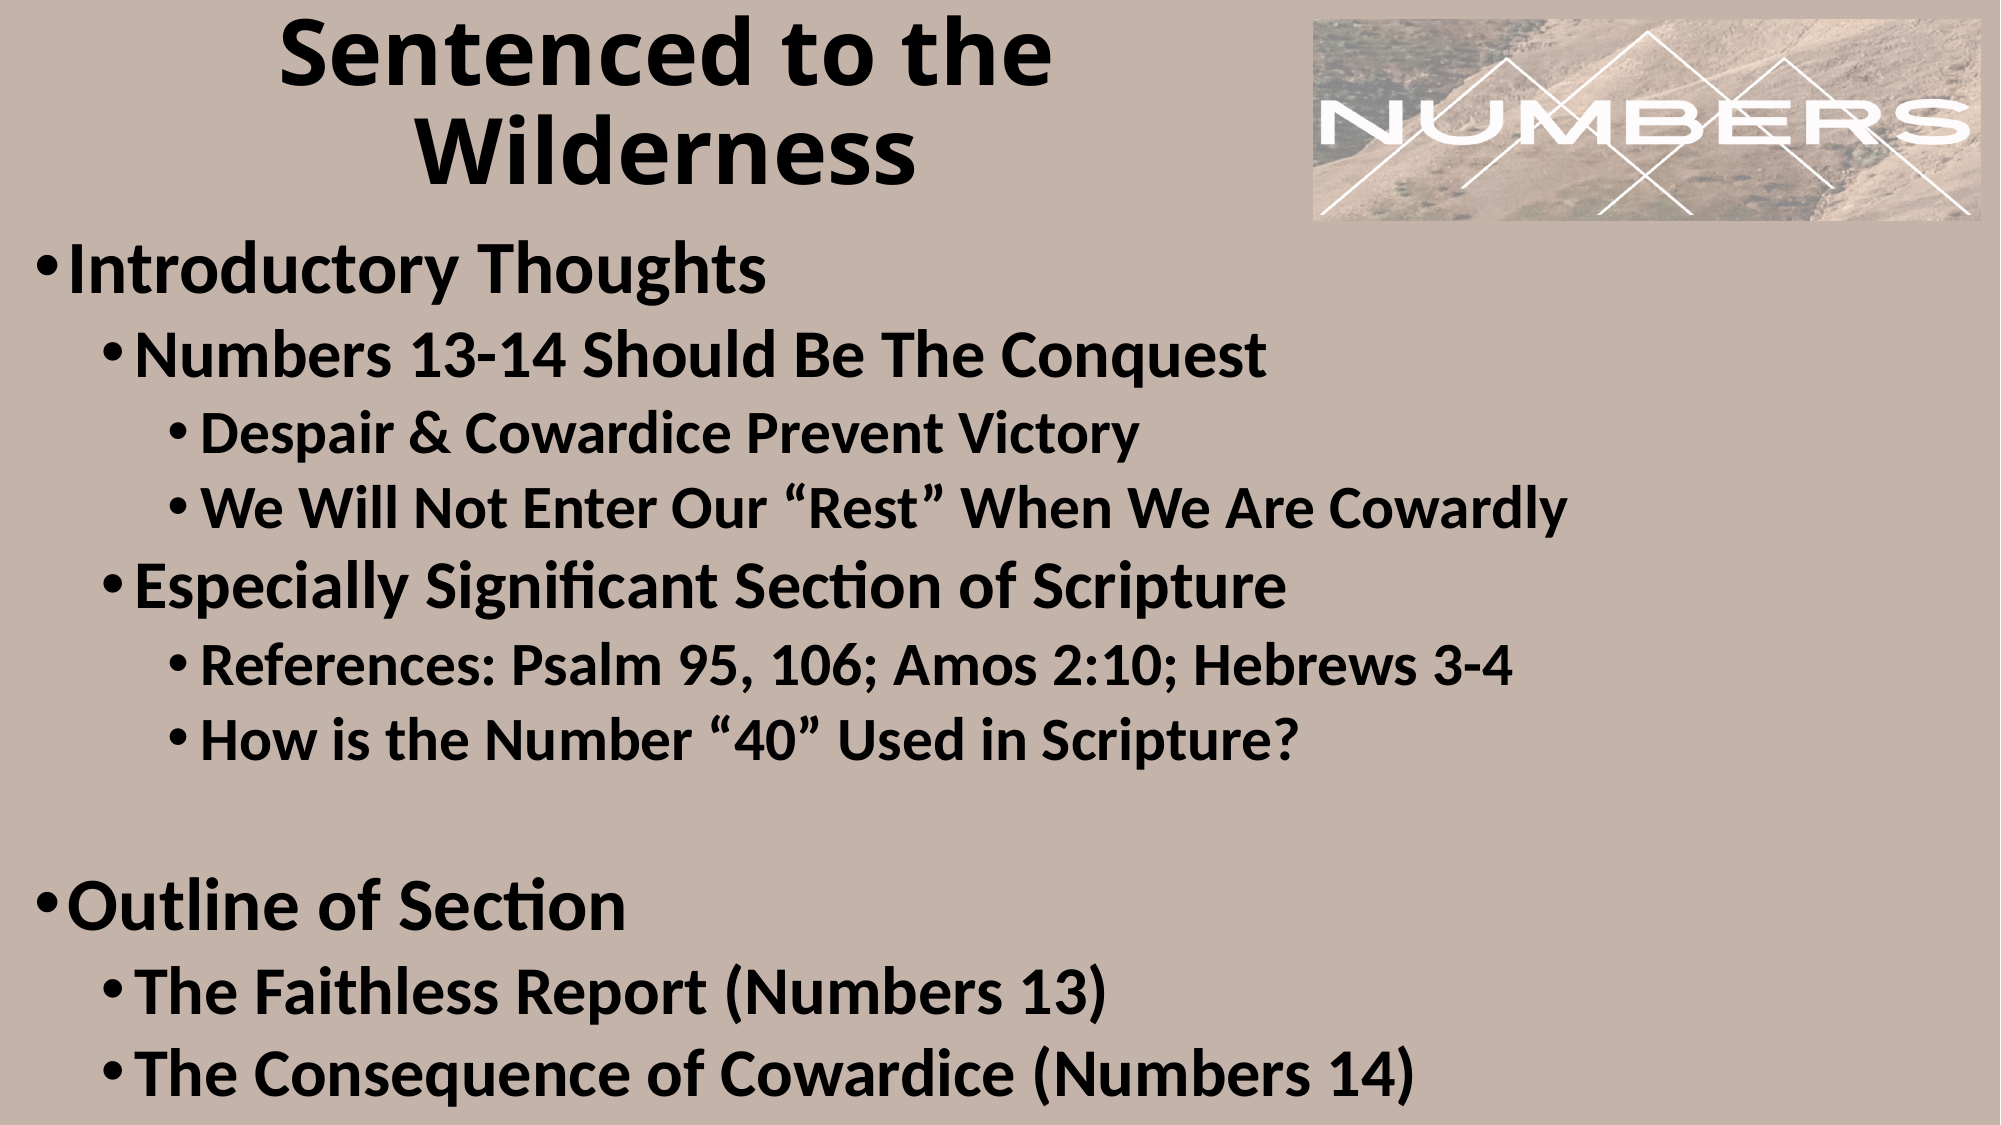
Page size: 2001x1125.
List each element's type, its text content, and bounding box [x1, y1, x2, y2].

picture [1313, 19, 1981, 221]
title Sentenced to the Wilderness [19, 4, 1314, 207]
list Introductory Thoughts Numbers 13-14 Should Be The Conquest Despair & Cowardice Prevent Victory We Will Not Enter Our “Rest” When We Are Cowardly Especially Significant Section of Scripture References: Psalm 95, 106; Amos 2:10; Hebrews 3-4 How is the Number “40” Used in Scripture? Outline of Section The Faithless Report (Numbers 13) The Consequence of Cowardice (Numbers 14) [19, 220, 1981, 1125]
